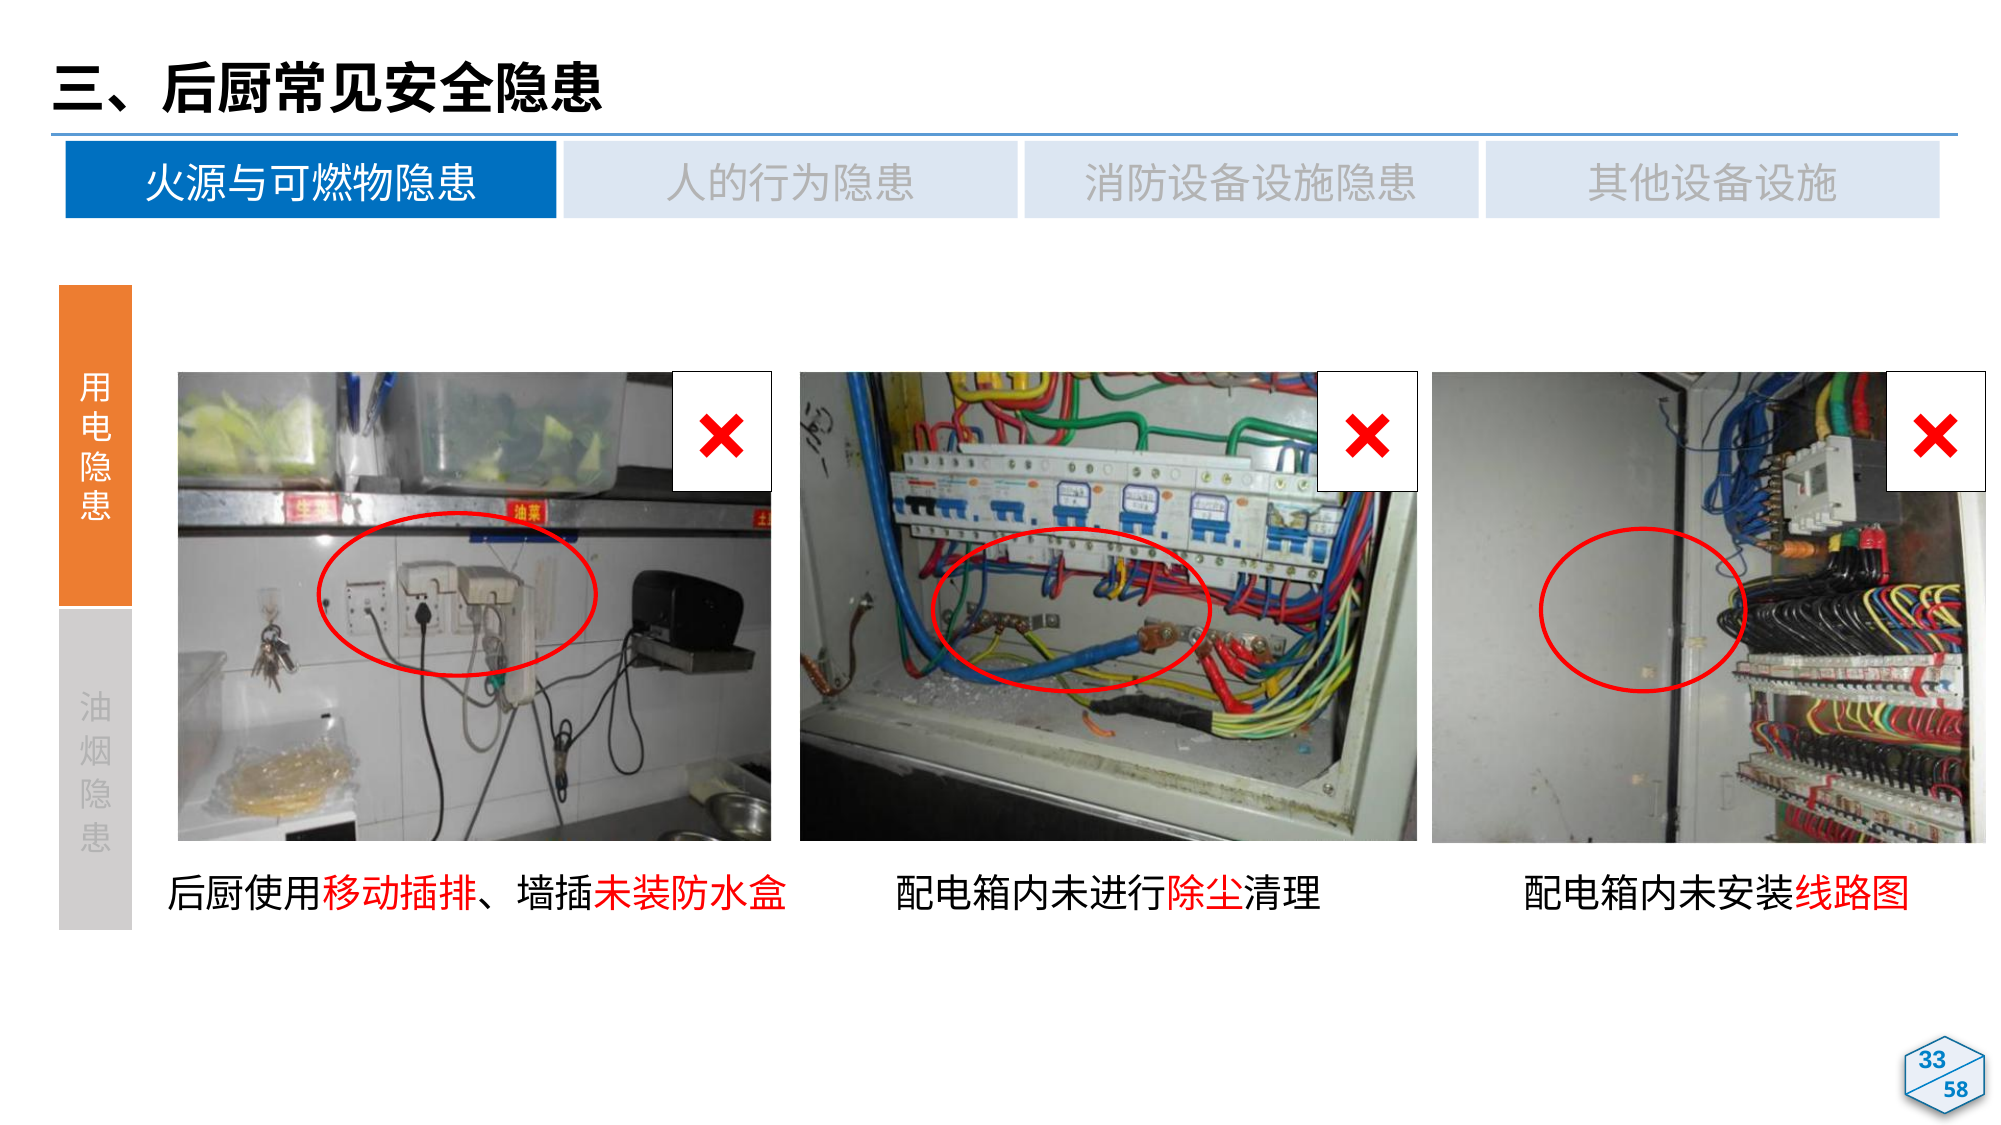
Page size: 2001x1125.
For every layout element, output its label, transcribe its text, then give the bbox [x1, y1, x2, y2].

text_box 用电隐患 [56, 282, 135, 606]
text_box 三、后厨常见安全隐患 [50, 39, 1109, 100]
text_box 33 [1881, 1027, 1984, 1089]
text_box 31 [1873, 1020, 1975, 1081]
text_box [1907, 1095, 1928, 1106]
text_box 后厨使用移动插排、墙插未装防水盒 [148, 860, 807, 923]
text_box 配电箱内未进行除尘清理 [870, 860, 1347, 923]
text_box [1905, 1055, 1985, 1095]
text_box 其他设备设施 [1485, 140, 1941, 219]
text_box [1937, 1110, 1953, 1114]
picture [1432, 371, 1986, 844]
text_box 油烟隐患 [56, 606, 135, 933]
text_box 配电箱内未安装线路图 [1478, 860, 1956, 923]
picture [177, 371, 772, 841]
picture [799, 371, 1418, 841]
text_box 火源与可燃物隐患 [65, 140, 558, 219]
text_box 消防设备设施隐患 [1024, 140, 1480, 219]
text_box 58 [1928, 1068, 1992, 1110]
text_box 人的行为隐患 [563, 140, 1019, 219]
